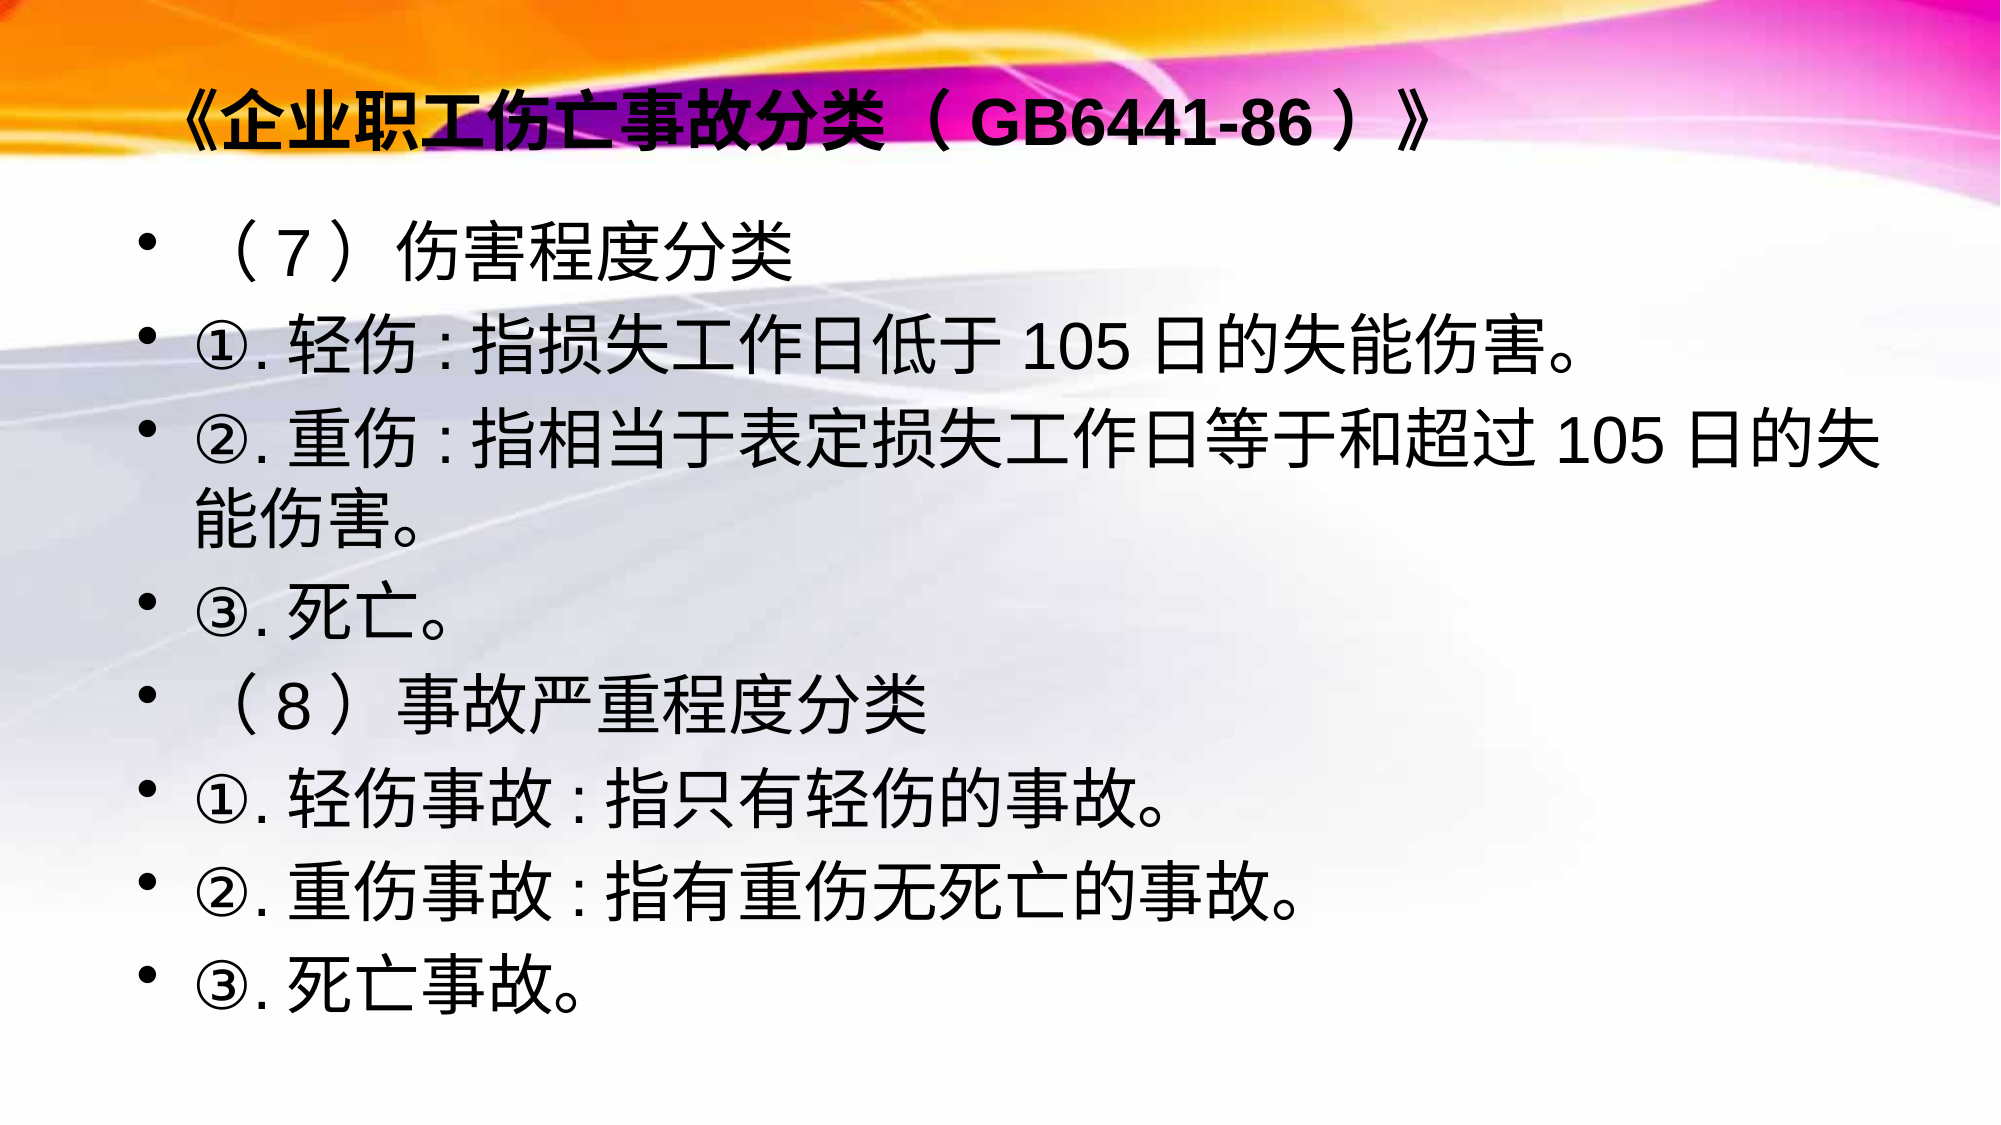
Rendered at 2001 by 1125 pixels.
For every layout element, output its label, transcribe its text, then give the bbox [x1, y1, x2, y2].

picture [0, 0, 2001, 1125]
title 《企业职工伤亡事故分类（GB6441-86）》 [137, 74, 1536, 167]
list （7）伤害程度分类 ①.轻伤:指损失工作日低于105日的失能伤害。 ②.重伤:指相当于表定损失工作日等于和超过105日的失能伤害。 ③.死亡。 （8）事故严重程度分类 ①.轻伤事故:指只有轻伤的事故。 ②.重伤事故:指有重伤无死亡的事故。 ③.死亡事故。 [121, 202, 1922, 962]
